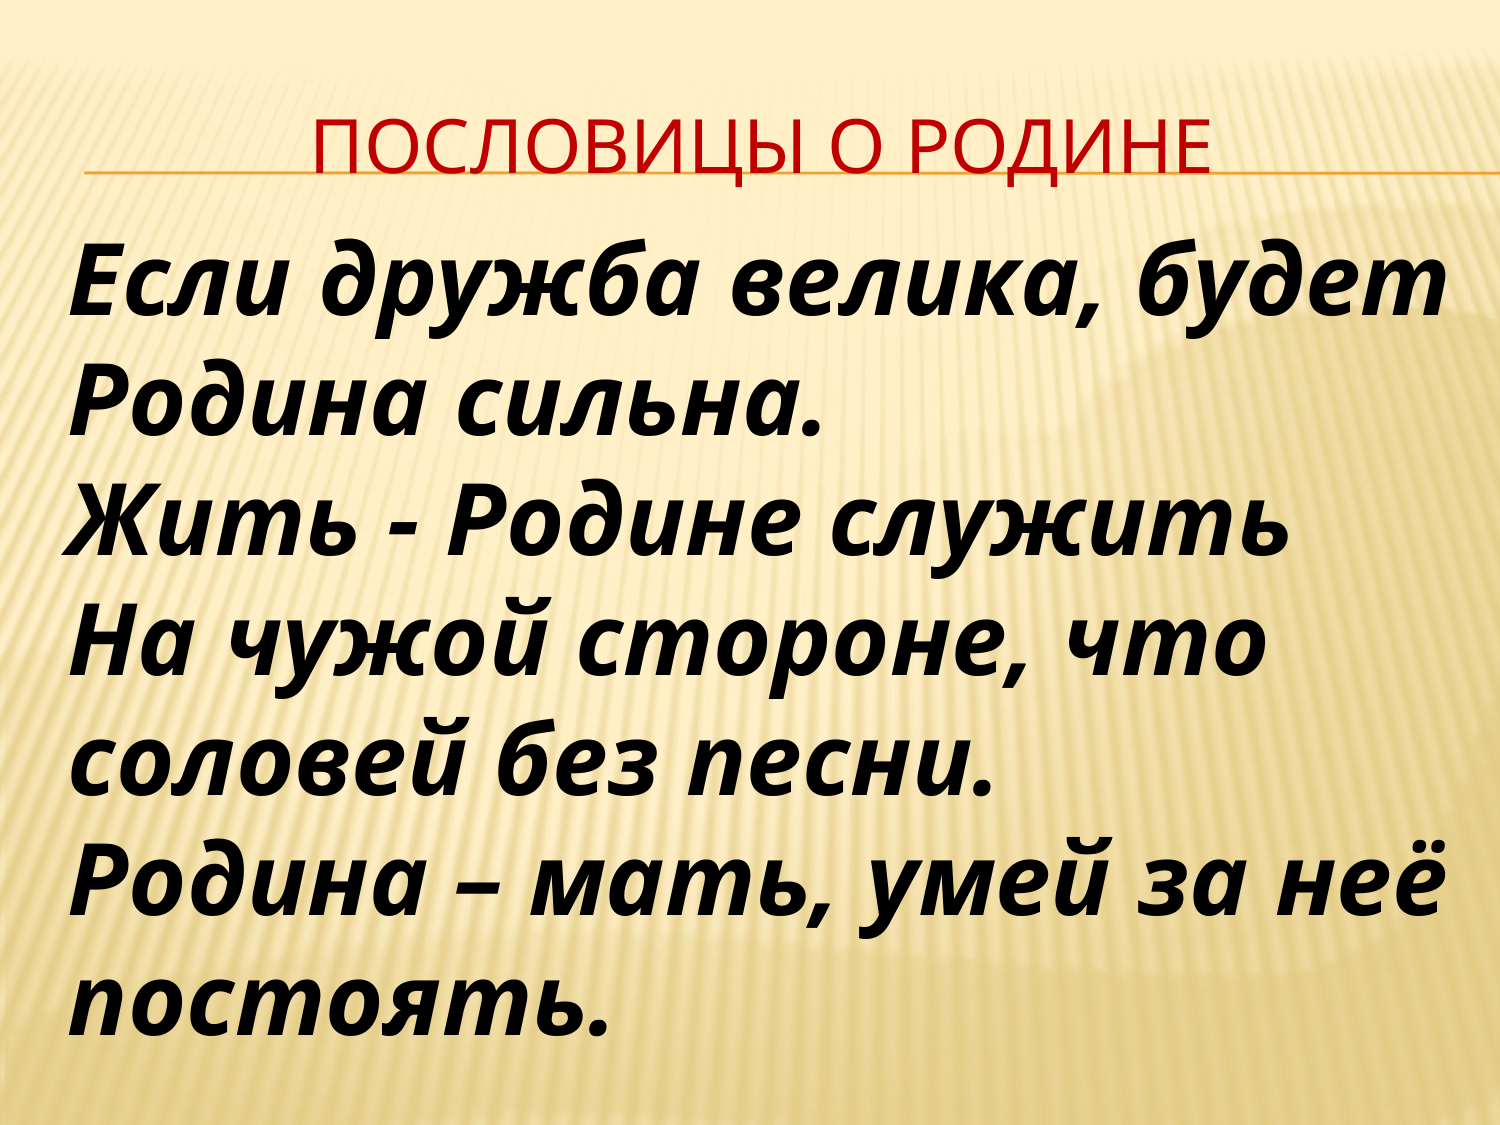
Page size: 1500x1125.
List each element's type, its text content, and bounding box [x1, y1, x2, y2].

text_box Если дружба велика, будет Родина сильна. Жить - Родине служить На чужой стороне, что соловей без песни. Родина – мать, умей за неё постоять. [53, 208, 1471, 1063]
title Пословицы о родине [49, 75, 1475, 213]
